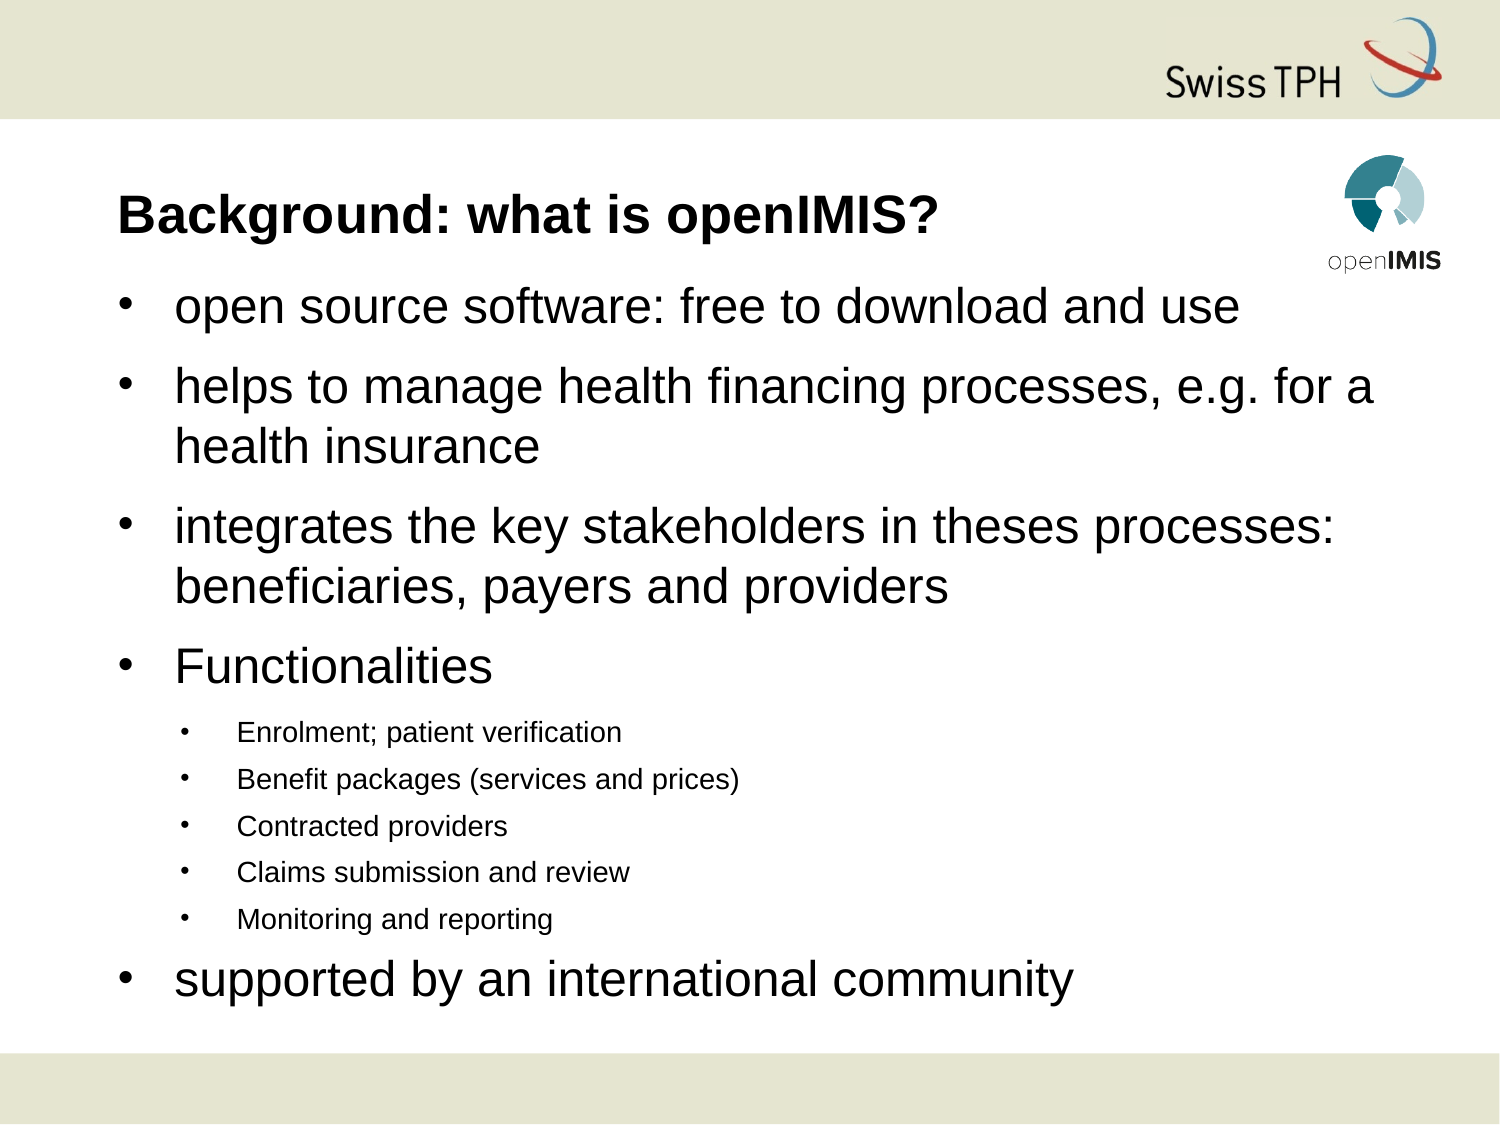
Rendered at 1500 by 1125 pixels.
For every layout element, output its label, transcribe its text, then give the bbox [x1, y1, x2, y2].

picture [1166, 17, 1442, 98]
title Background: what is openIMIS? [117, 178, 1323, 262]
list open source software: free to download and use helps to manage health financing processes, e.g. for a health insurance integrates the key stakeholders in theses processes: beneficiaries, payers and providers Functionalities Enrolment; patient verification Benefit packages (services and prices) Contracted providers Claims submission and review Monitoring and reporting supported by an international community [117, 273, 1441, 1006]
picture [1328, 154, 1441, 274]
